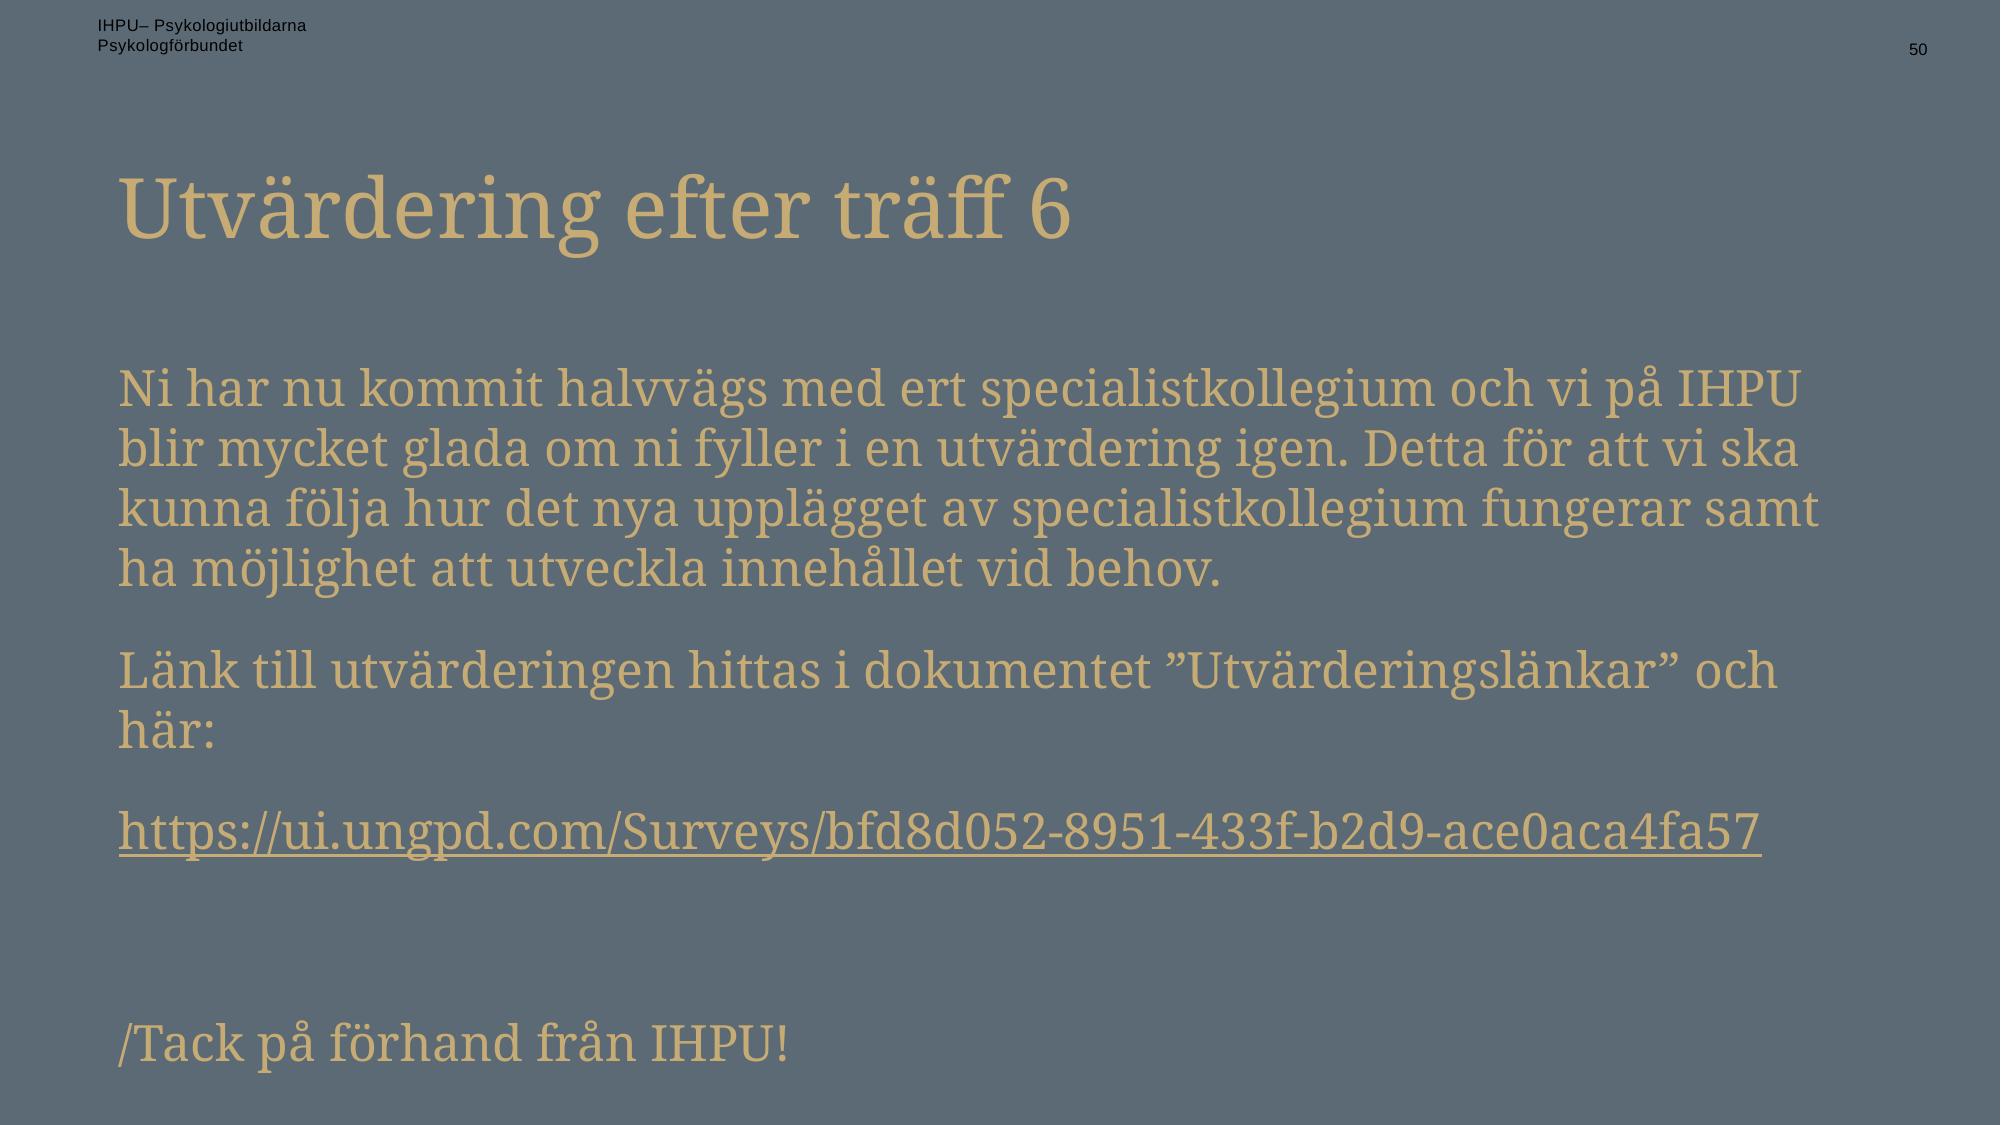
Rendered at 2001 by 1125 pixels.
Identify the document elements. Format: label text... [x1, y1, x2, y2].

list Ni har nu kommit halvvägs med ert specialistkollegium och vi på IHPU blir mycket glada om ni fyller i en utvärdering igen. Detta för att vi ska kunna följa hur det nya upplägget av specialistkollegium fungerar samt ha möjlighet att utveckla innehållet vid behov. Länk till utvärderingen hittas i dokumentet ”Utvärderingslänkar” och här: https://ui.ungpd.com/Surveys/bfd8d052-8951-433f-b2d9-ace0aca4fa57 /Tack på förhand från IHPU! [118, 356, 1844, 929]
slide_number 50 [1888, 30, 1928, 59]
title Utvärdering efter träff 6 [118, 167, 1980, 292]
